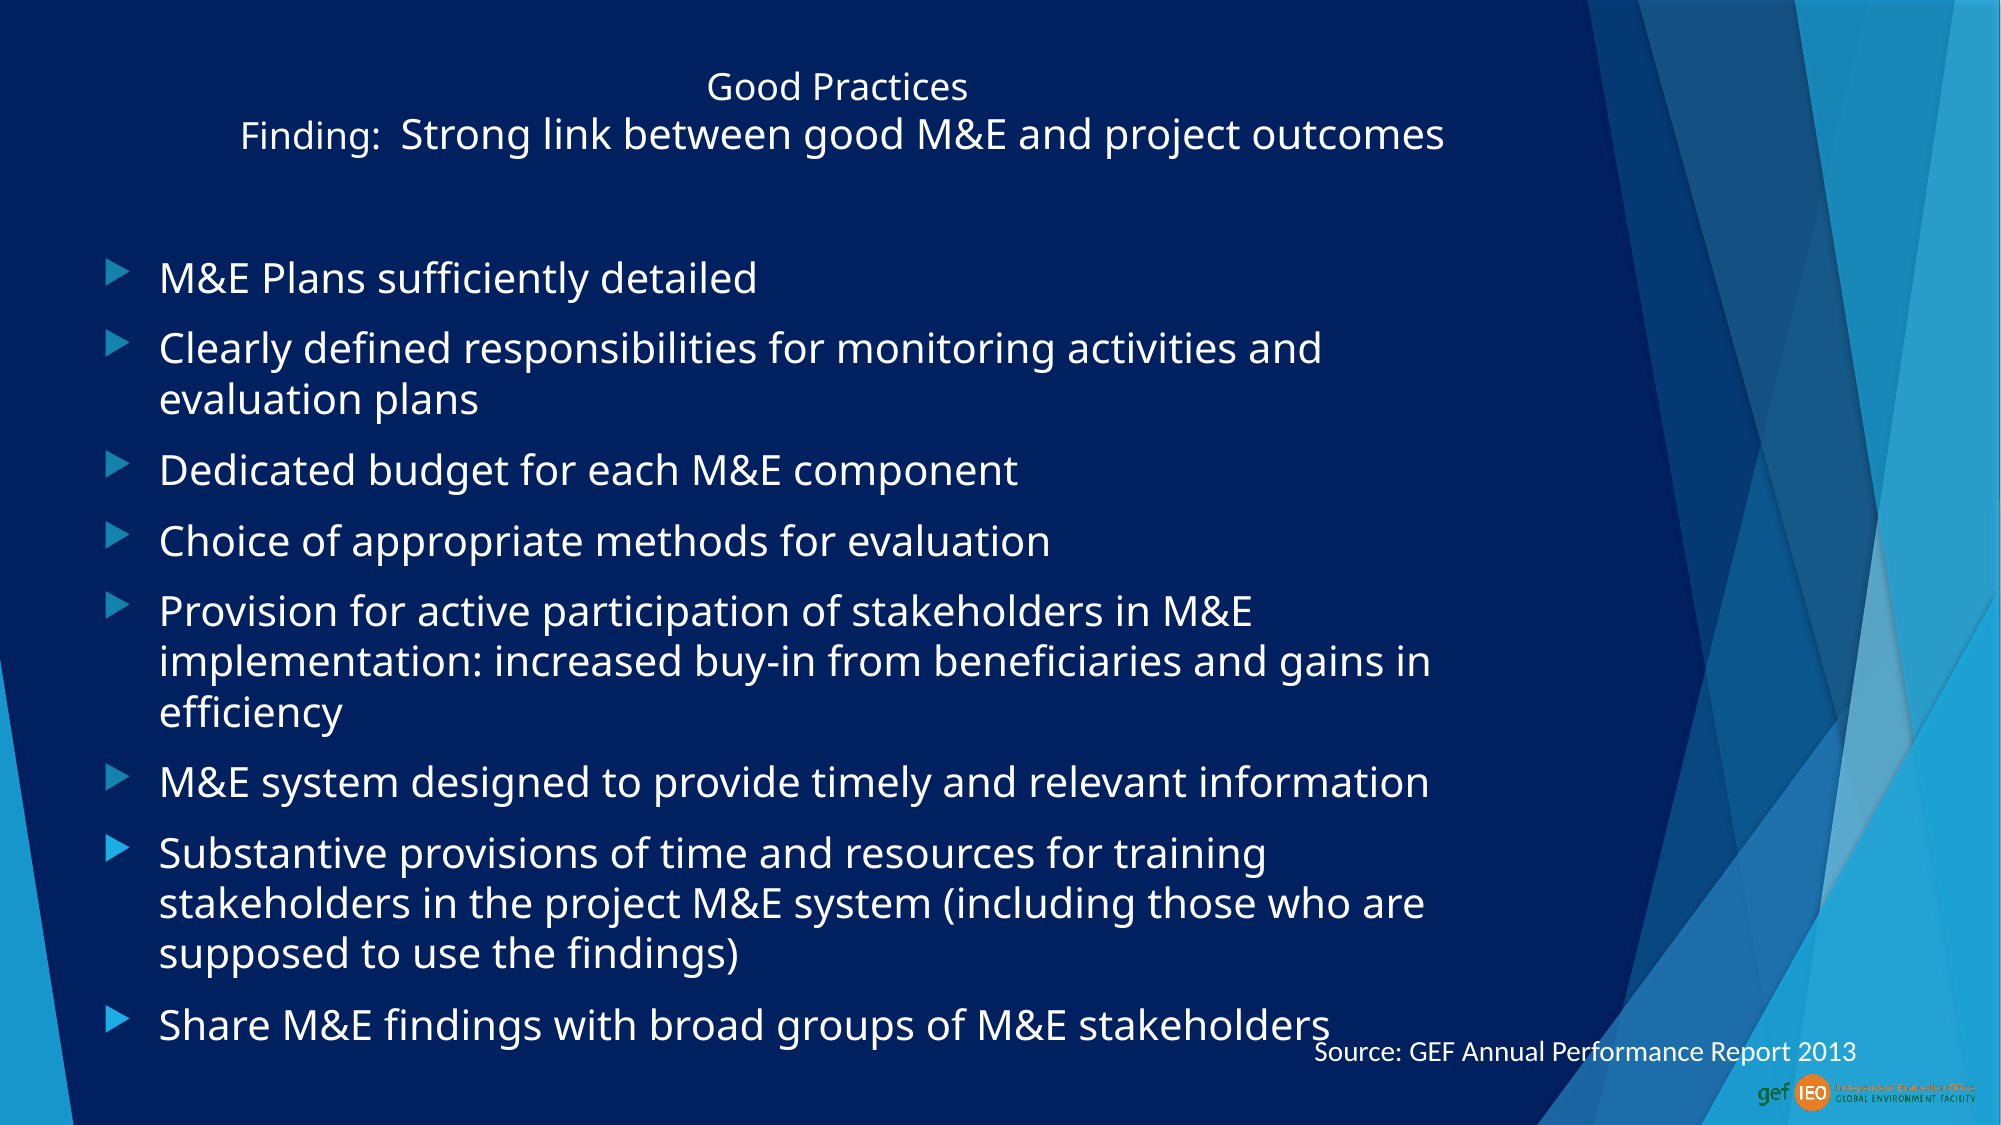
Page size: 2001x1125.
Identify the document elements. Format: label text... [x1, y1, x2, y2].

picture [1758, 1074, 1975, 1111]
text_box Source: GEF Annual Performance Report 2013 [1299, 1024, 1873, 1075]
list M&E Plans sufficiently detailed Clearly defined responsibilities for monitoring activities and evaluation plans Dedicated budget for each M&E component Choice of appropriate methods for evaluation Provision for active participation of stakeholders in M&E implementation: increased buy-in from beneficiaries and gains in efficiency M&E system designed to provide timely and relevant information Substantive provisions of time and resources for training stakeholders in the project M&E system (including those who are supposed to use the findings) Share M&E findings with broad groups of M&E stakeholders [87, 162, 1537, 1076]
title Good Practices Finding: Strong link between good M&E and project outcomes [137, 55, 1548, 243]
